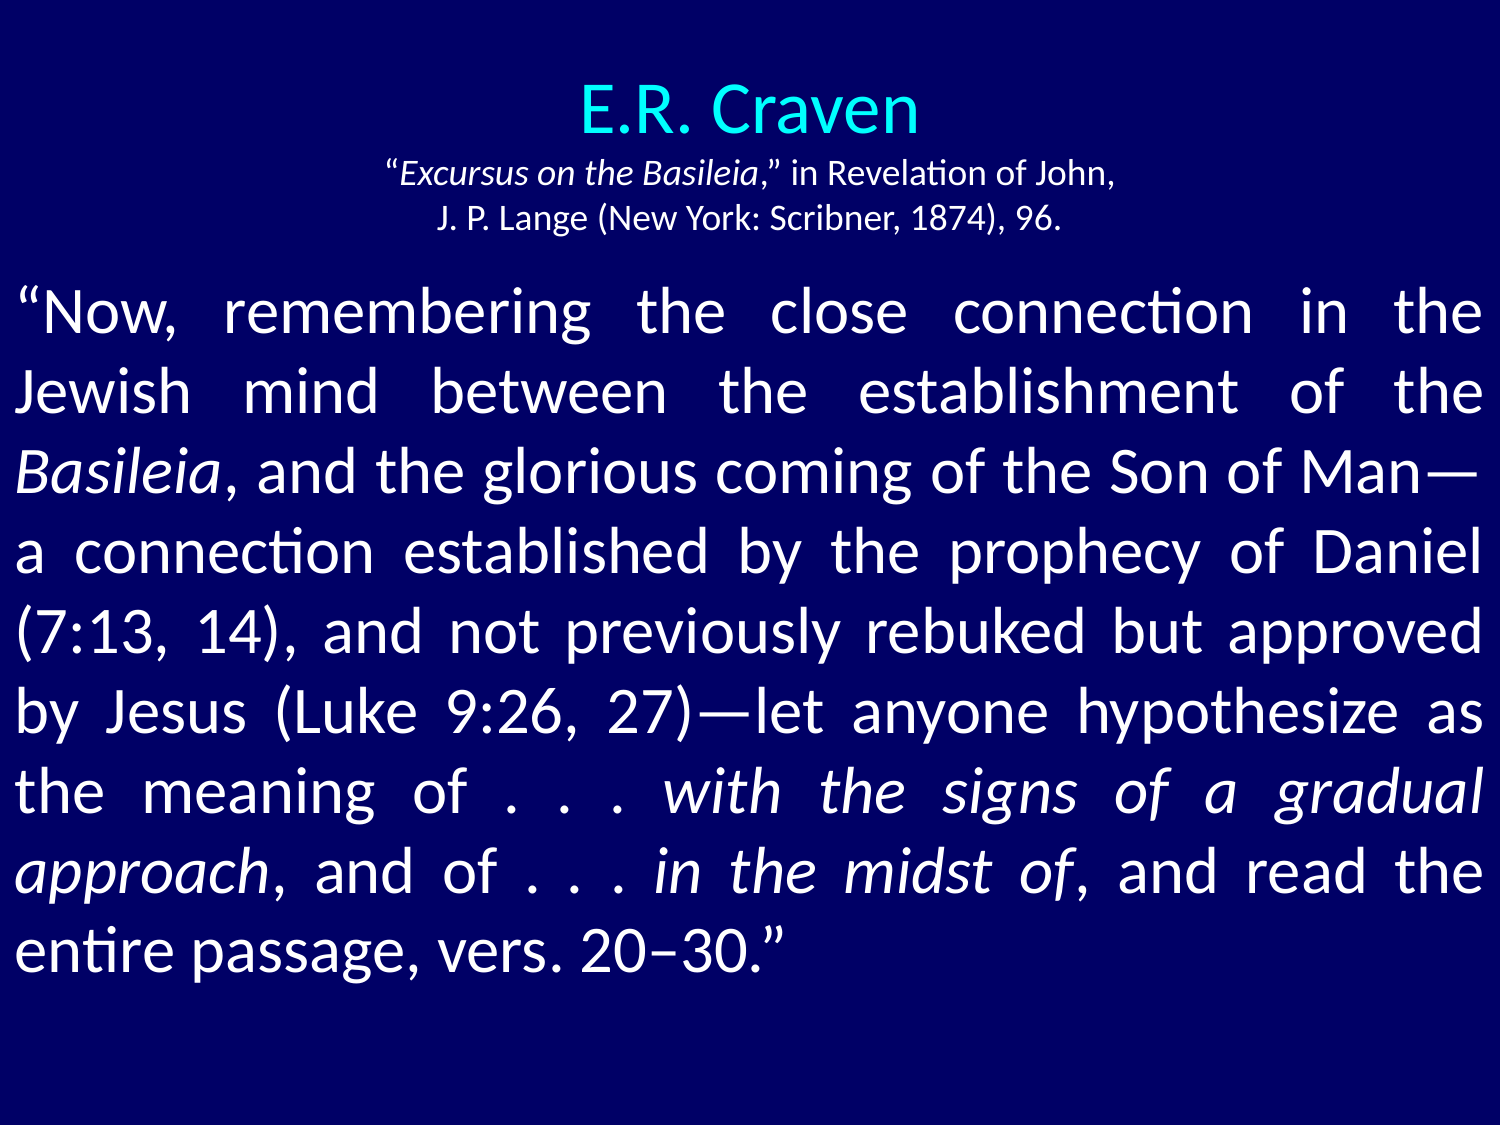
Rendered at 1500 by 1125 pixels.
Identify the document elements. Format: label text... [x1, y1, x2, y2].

title E.R. Craven “Excursus on the Basileia,” in Revelation of John, J. P. Lange (New York: Scribner, 1874), 96. [355, 37, 1145, 259]
text_box “Now, remembering the close connection in the Jewish mind between the establishment of the Basileia, and the glorious coming of the Son of Man—a connection established by the prophecy of Daniel (7:13, 14), and not previously rebuked but approved by Jesus (Luke 9:26, 27)—let anyone hypothesize as the meaning of . . . with the signs of a gradual approach, and of . . . in the midst of, and read the entire passage, vers. 20–30.” [0, 259, 1500, 1088]
